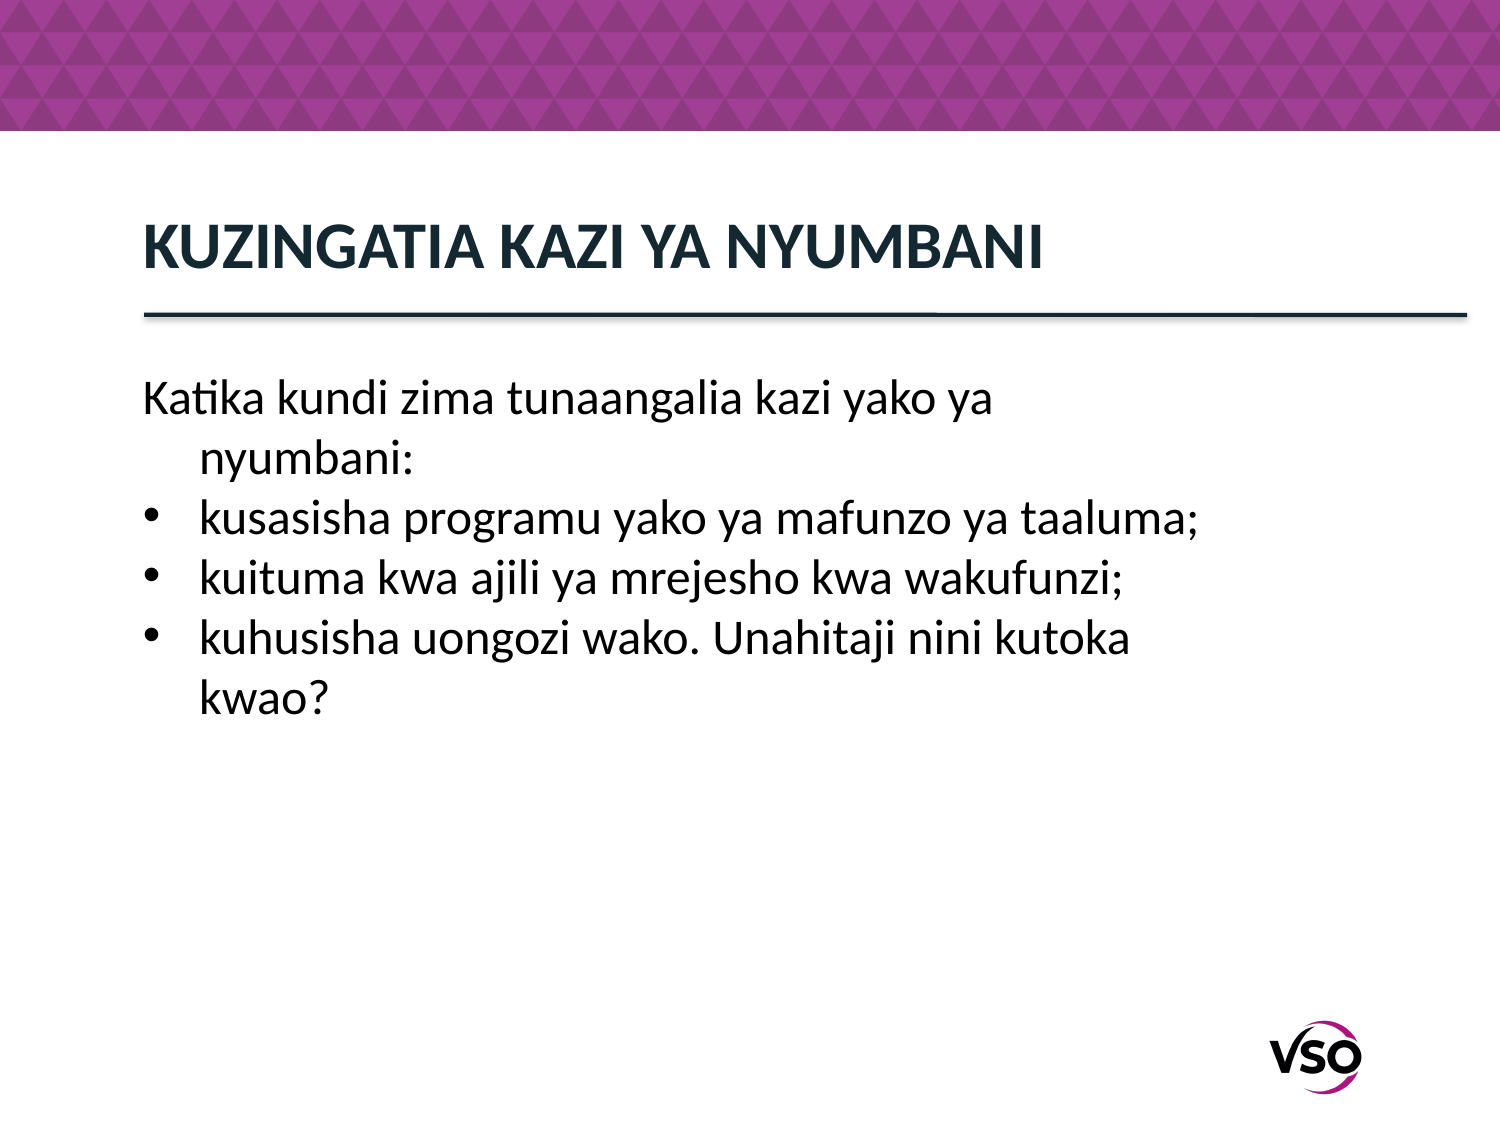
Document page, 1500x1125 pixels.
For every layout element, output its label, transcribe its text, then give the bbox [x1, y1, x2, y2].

picture [0, 0, 1500, 131]
text_box Katika kundi zima tunaangalia kazi yako ya nyumbani: kusasisha programu yako ya mafunzo ya taaluma; kuituma kwa ajili ya mrejesho kwa wakufunzi; kuhusisha uongozi wako. Unahitaji nini kutoka kwao? [128, 356, 1222, 732]
title Kuzingatia kazi ya nyumbani [128, 169, 1395, 315]
picture [1252, 1007, 1380, 1106]
